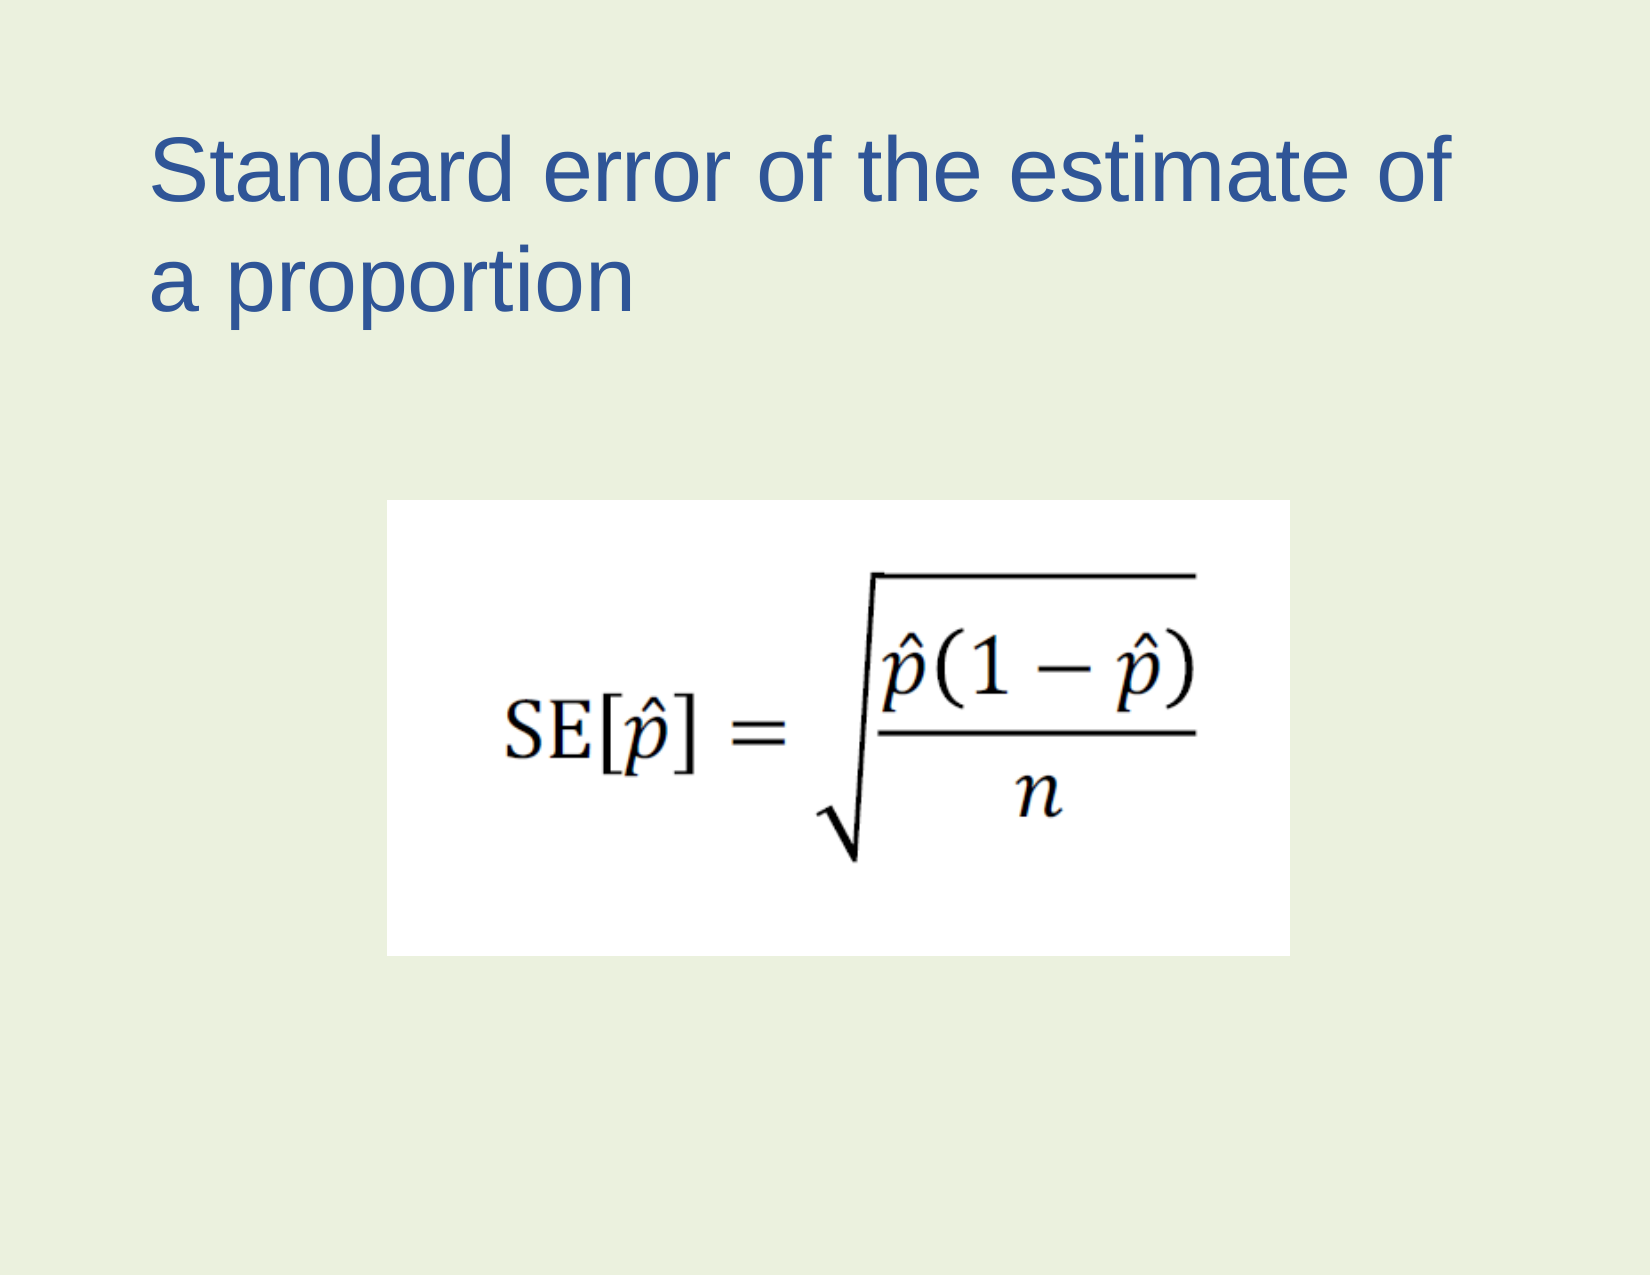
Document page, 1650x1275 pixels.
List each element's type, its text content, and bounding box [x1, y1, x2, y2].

text_box Standard error of the estimate of a proportion [146, 101, 1525, 330]
picture [387, 500, 1291, 956]
